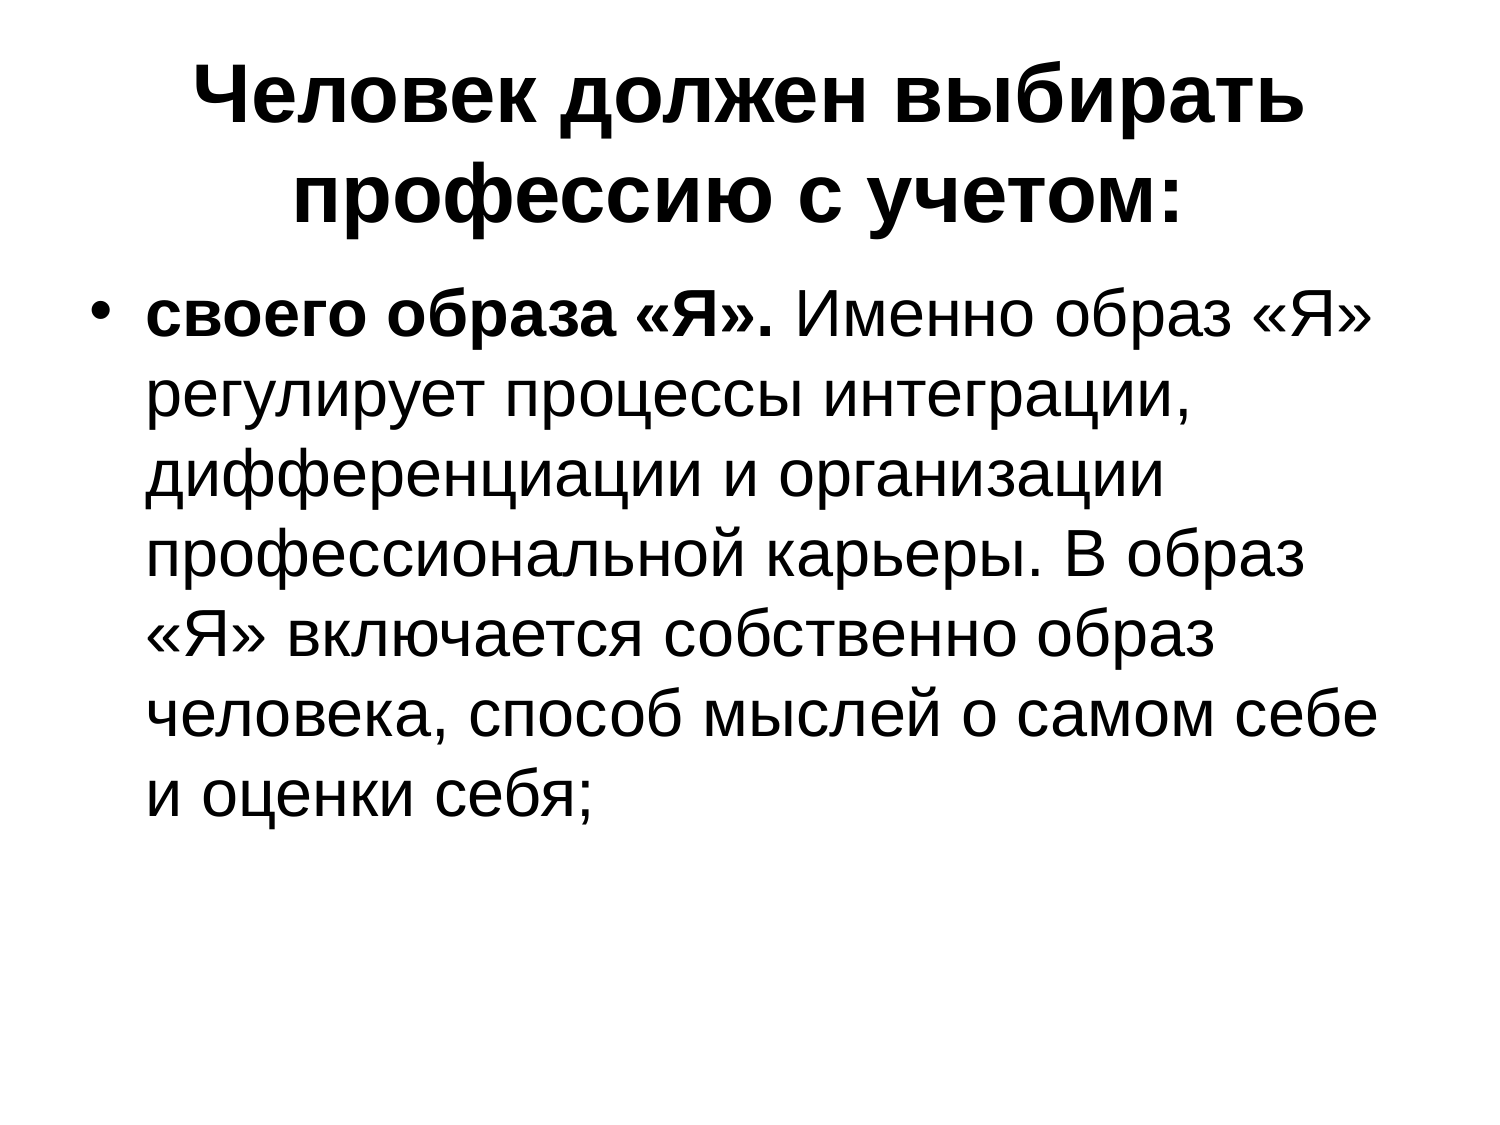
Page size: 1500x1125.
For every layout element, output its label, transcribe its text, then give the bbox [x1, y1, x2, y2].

text_box Человек должен выбирать профессию с учетом: [74, 31, 1425, 247]
text_box своего образа «Я». Именно образ «Я» регулирует процессы интеграции, дифференциации и организации профессиональной карьеры. В образ «Я» включается собственно образ человека, способ мыслей о самом себе и оценки себя; [74, 262, 1425, 1005]
